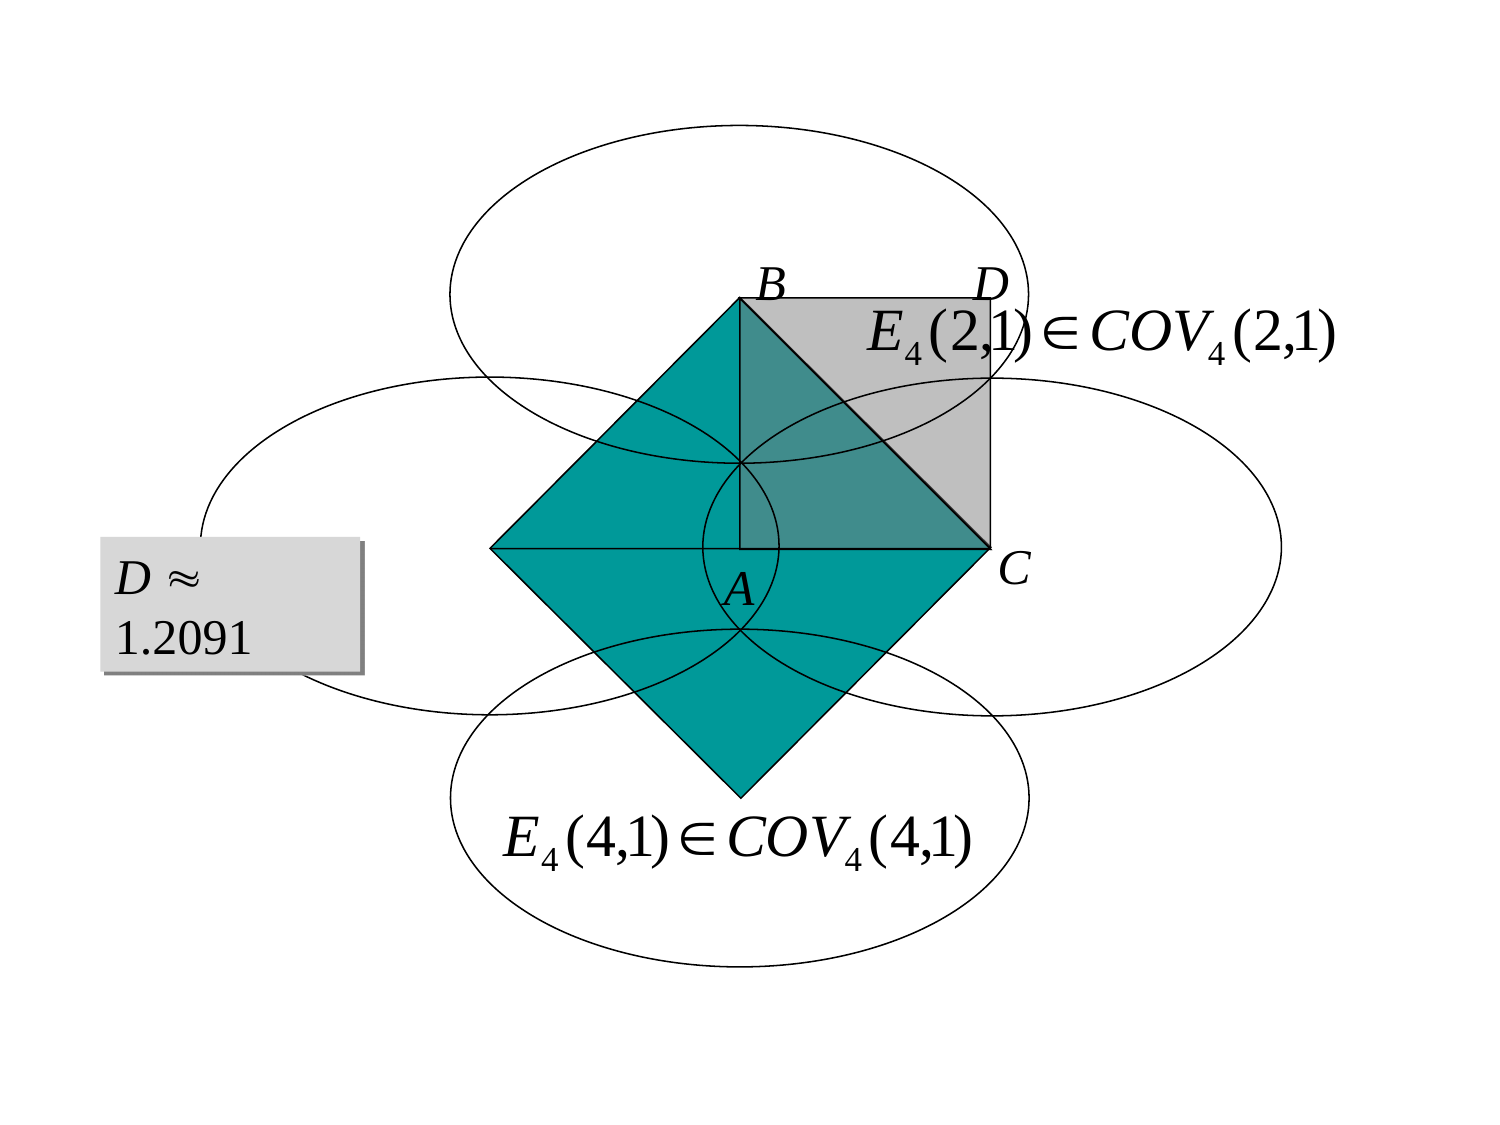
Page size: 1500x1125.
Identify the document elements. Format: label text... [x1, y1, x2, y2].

text_box [450, 629, 1030, 882]
text_box [498, 891, 982, 967]
text_box D  1.2091 [100, 536, 361, 672]
text_box [200, 377, 780, 715]
text_box A [709, 547, 769, 623]
text_box C [982, 527, 1046, 602]
text_box [449, 125, 1015, 464]
text_box [743, 384, 1282, 716]
text_box D [958, 243, 1024, 289]
text_box [1024, 264, 1029, 289]
text_box B [740, 243, 801, 319]
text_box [492, 796, 987, 882]
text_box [855, 290, 1350, 376]
